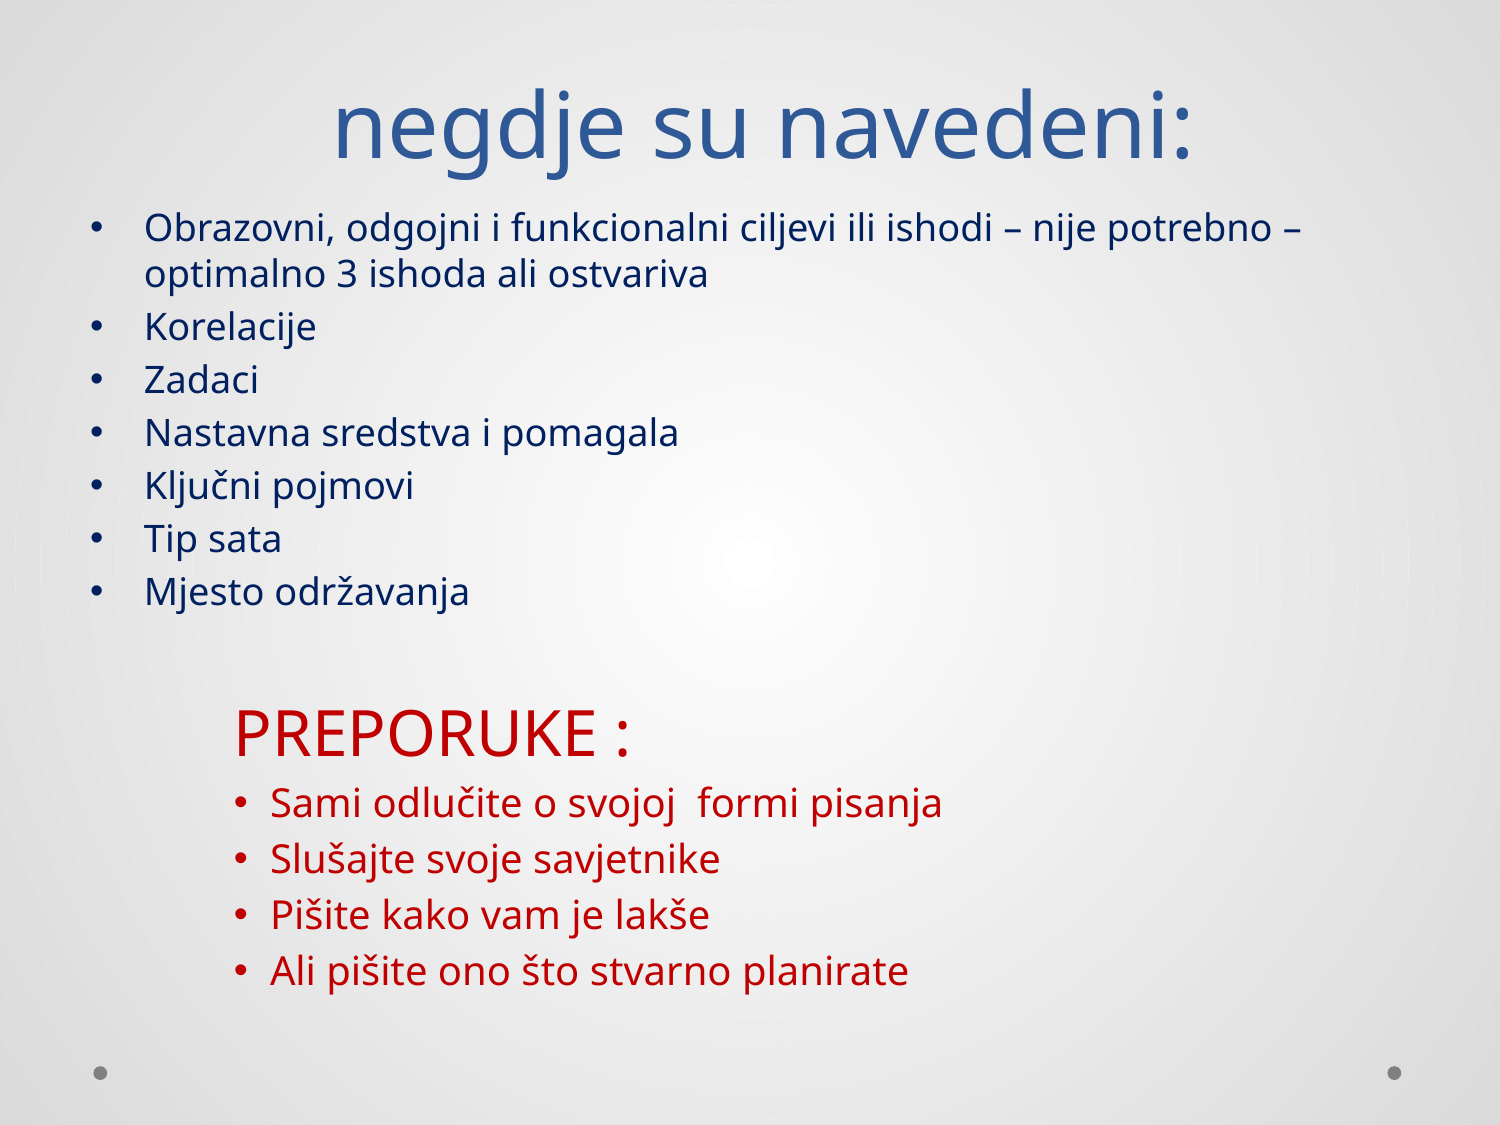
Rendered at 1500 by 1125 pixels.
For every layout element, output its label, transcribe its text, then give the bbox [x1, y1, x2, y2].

title negdje su navedeni: [76, 42, 1427, 306]
list Obrazovni, odgojni i funkcionalni ciljevi ili ishodi – nije potrebno – optimalno 3 ishoda ali ostvariva Korelacije Zadaci Nastavna sredstva i pomagala Ključni pojmovi Tip sata Mjesto održavanja PREPORUKE : Sami odlučite o svojoj formi pisanja Slušajte svoje savjetnike Pišite kako vam je lakše Ali pišite ono što stvarno planirate [75, 196, 1425, 1005]
